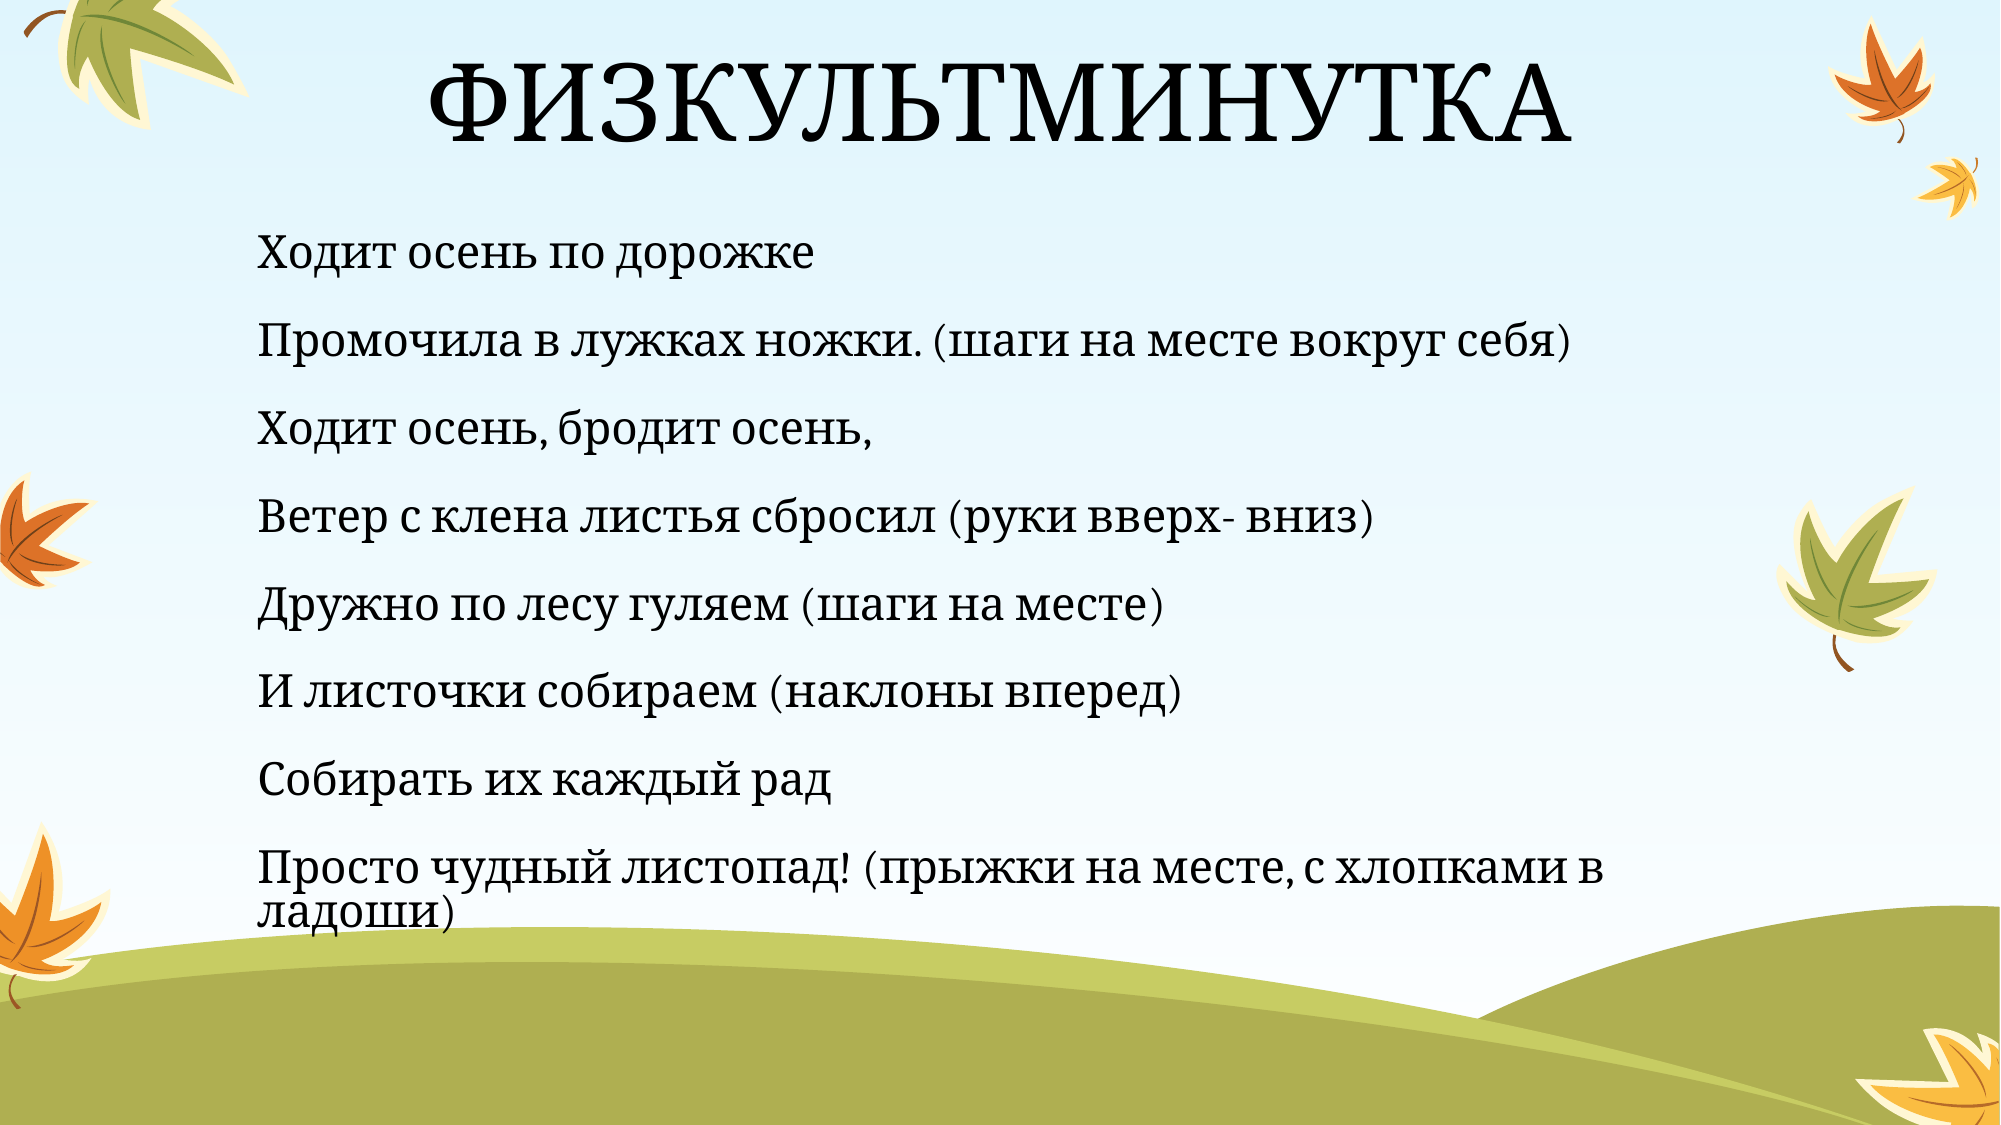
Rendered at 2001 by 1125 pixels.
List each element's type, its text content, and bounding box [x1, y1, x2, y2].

list Ходит осень по дорожке Промочила в лужках ножки. (шаги на месте вокруг себя) Ходит осень, бродит осень, Ветер с клена листья сбросил (руки вверх- вниз) Дружно по лесу гуляем (шаги на месте) И листочки собираем (наклоны вперед) Собирать их каждый рад Просто чудный листопад! (прыжки на месте, с хлопками в ладоши) [249, 225, 1751, 926]
title ФИЗКУЛЬТМИНУТКА [249, 0, 1751, 173]
